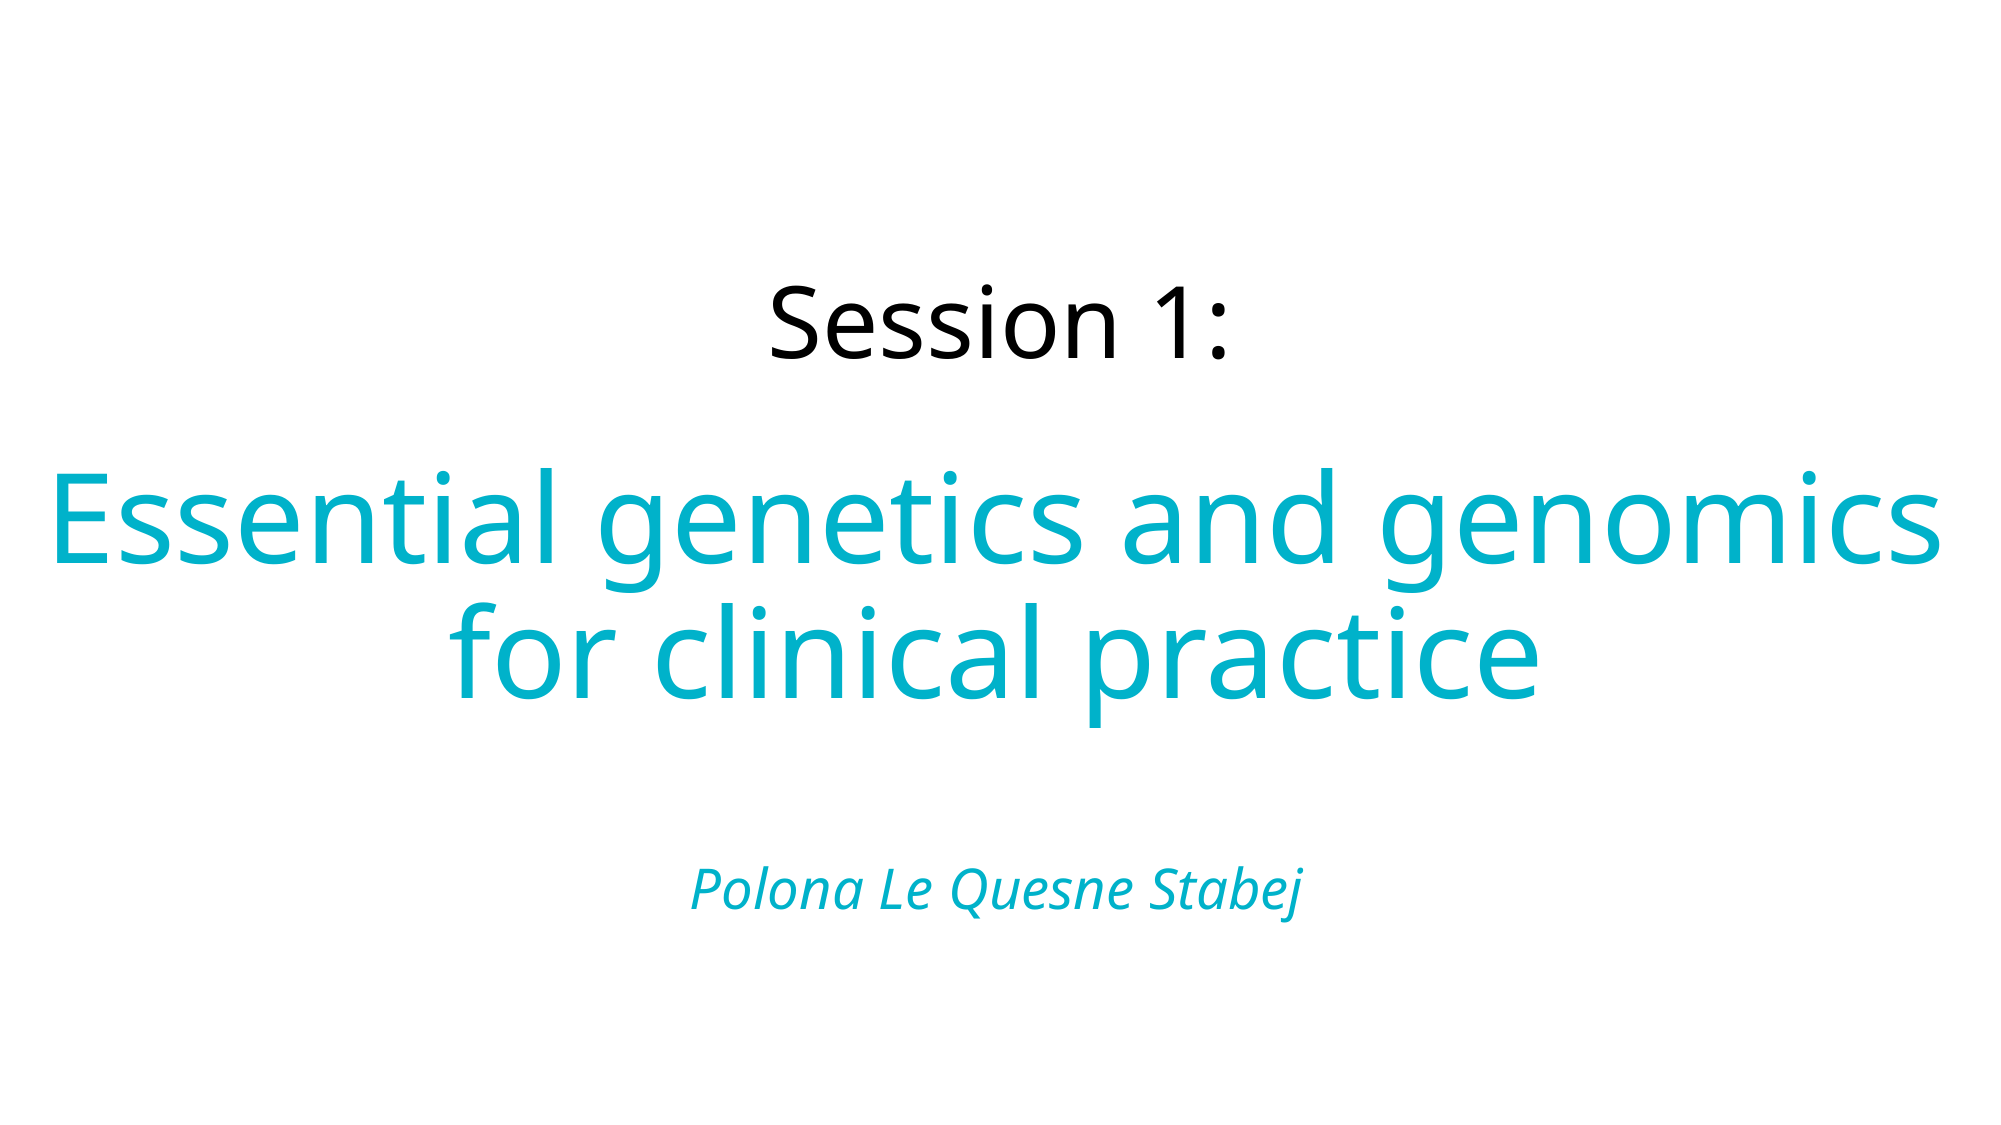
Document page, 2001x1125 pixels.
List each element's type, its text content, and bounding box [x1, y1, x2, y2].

subtitle Session 1: [249, 265, 1750, 537]
title Essential genetics and genomics for clinical practice Polona Le Quesne Stabej [0, 419, 2000, 929]
